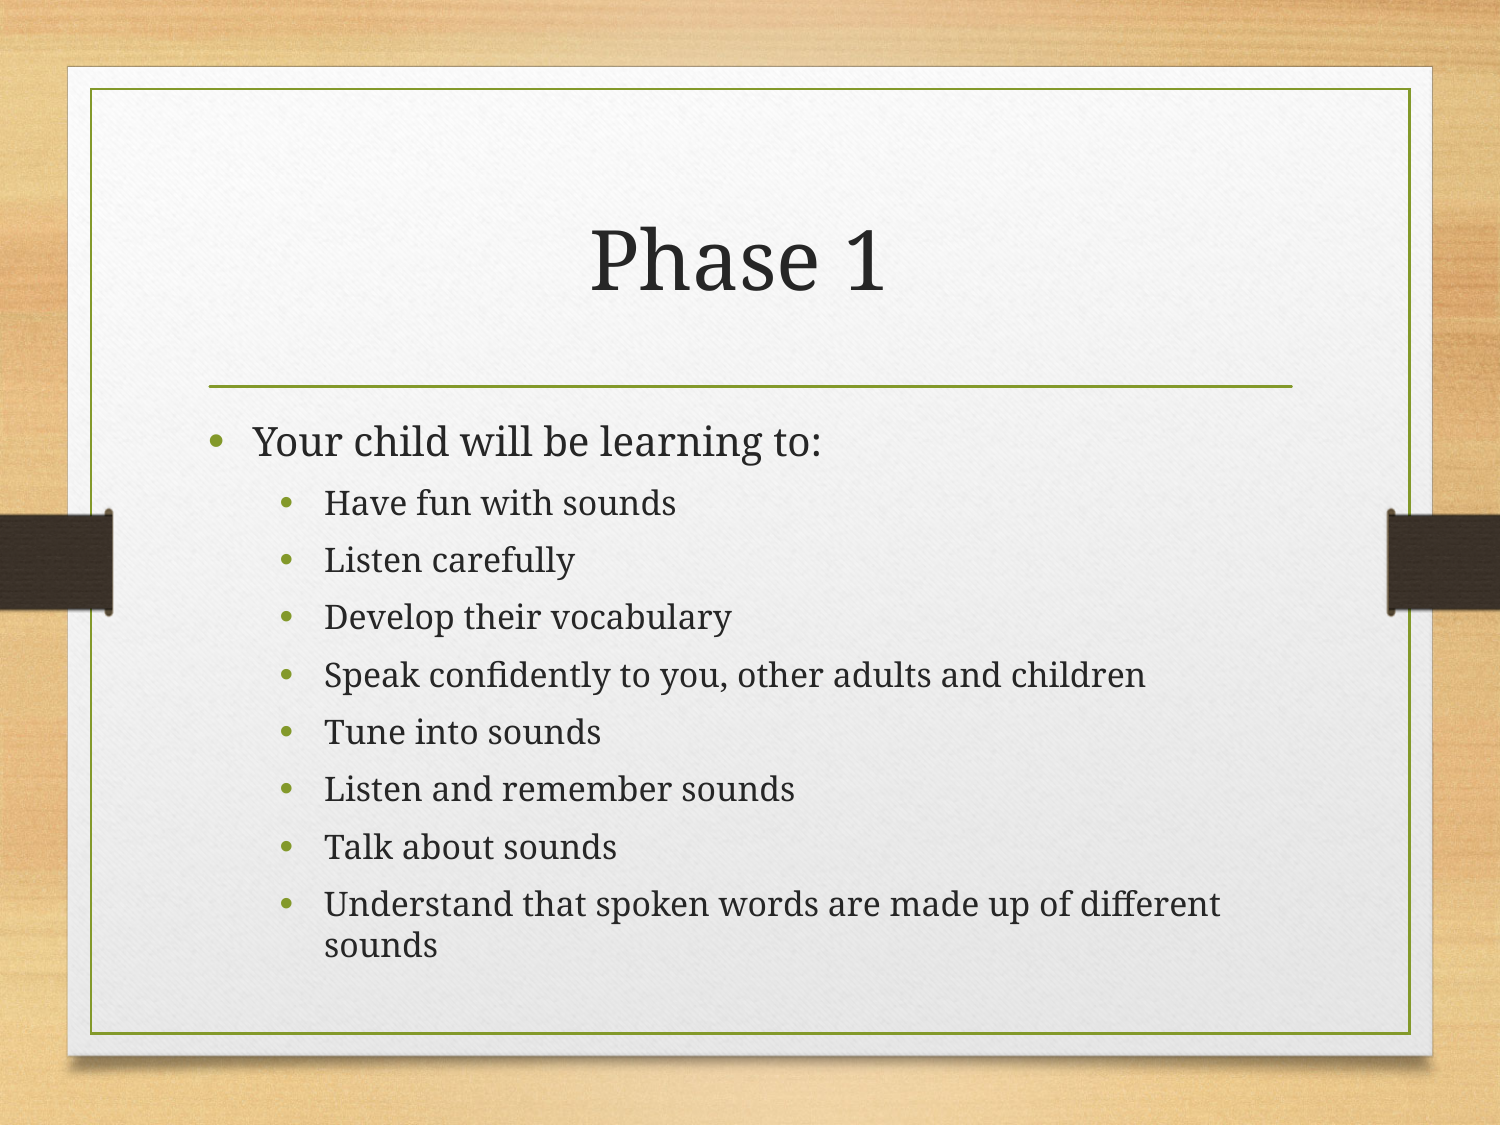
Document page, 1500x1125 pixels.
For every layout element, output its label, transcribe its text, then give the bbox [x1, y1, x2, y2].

picture [0, 0, 1500, 1125]
title Phase 1 [193, 150, 1309, 365]
list Your child will be learning to: Have fun with sounds Listen carefully Develop their vocabulary Speak confidently to you, other adults and children Tune into sounds Listen and remember sounds Talk about sounds Understand that spoken words are made up of different sounds [193, 408, 1309, 974]
